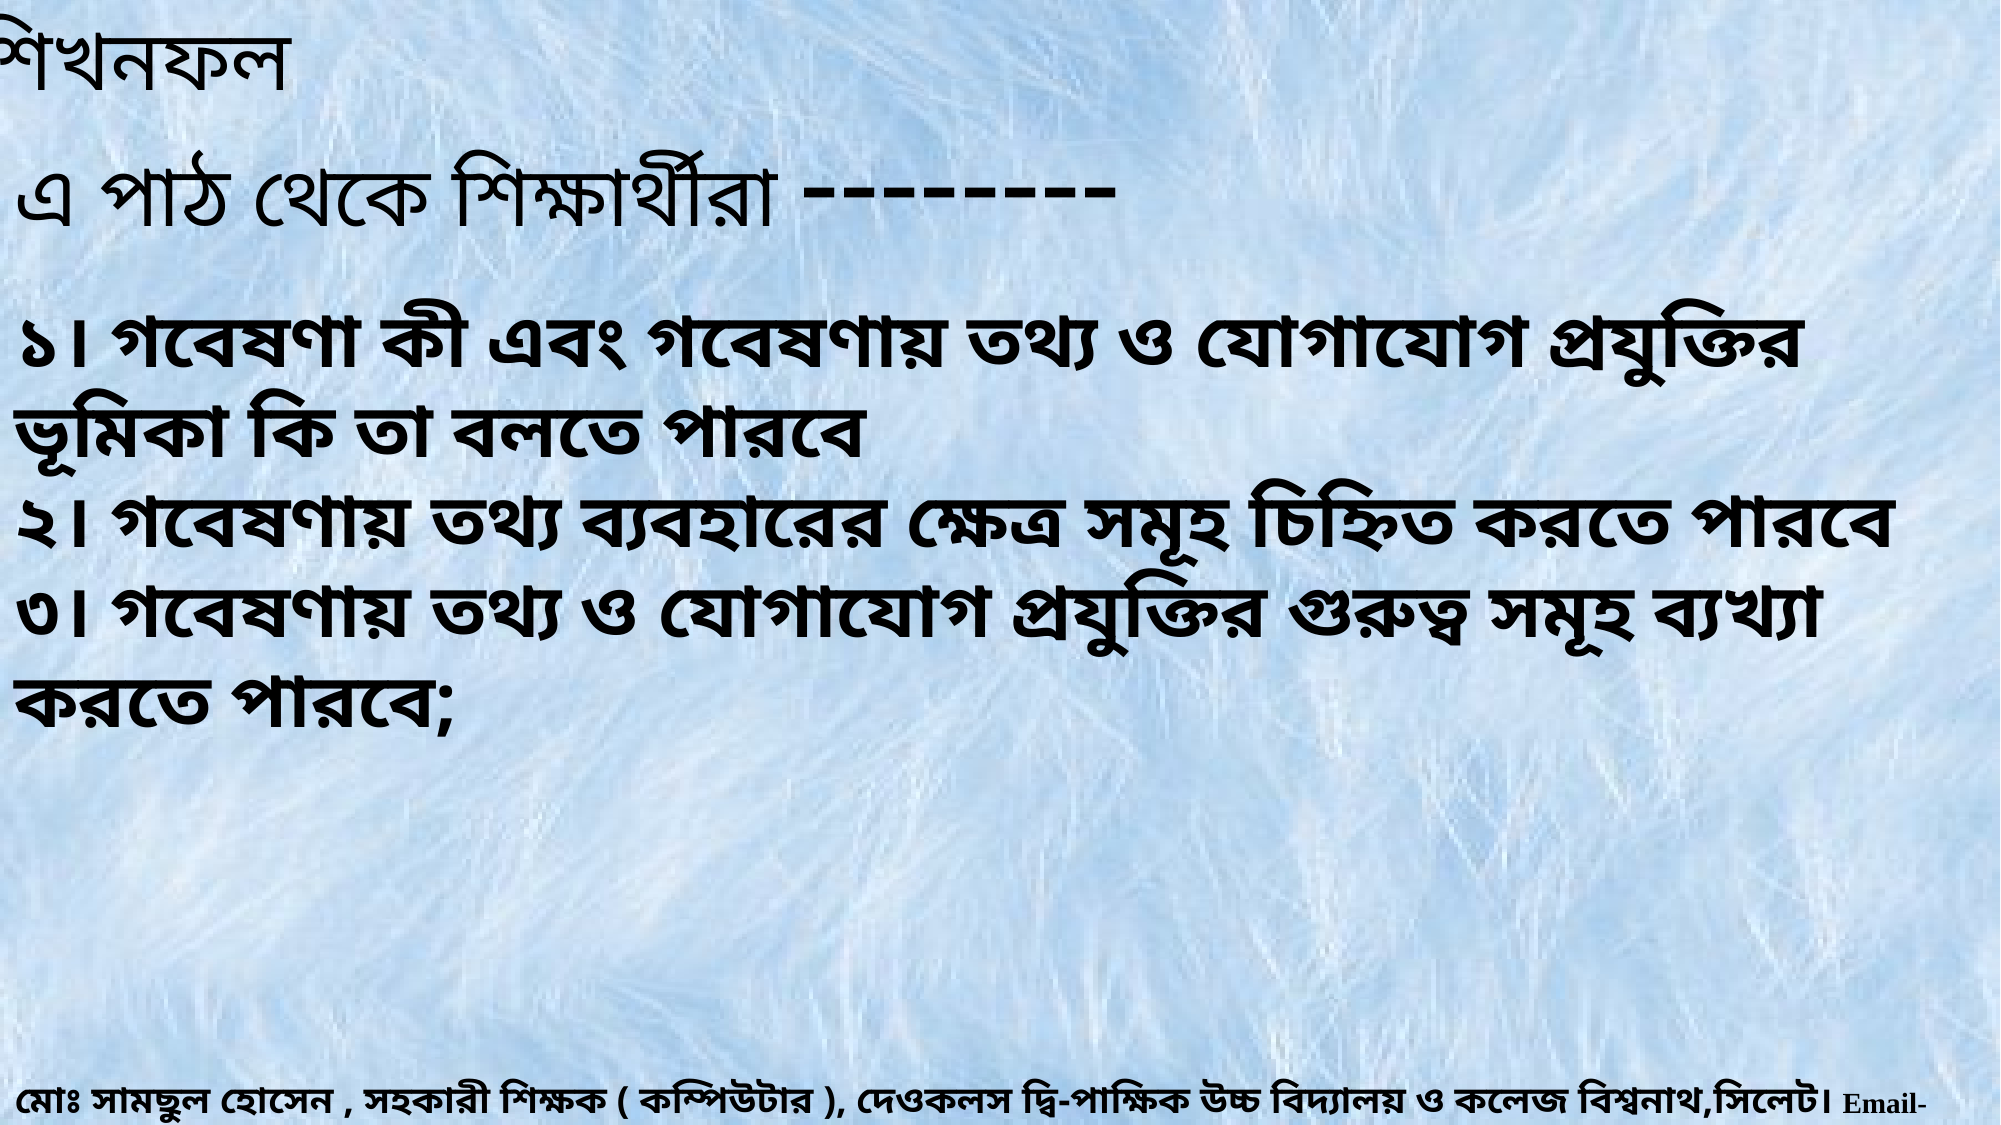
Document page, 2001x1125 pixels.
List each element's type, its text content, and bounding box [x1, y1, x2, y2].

picture [0, 0, 2001, 1125]
text_box ১। গবেষণা কী এবং গবেষণায় তথ্য ও যোগাযোগ প্রযুক্তির ভূমিকা কি তা বলতে পারবে ২। গবেষণায় তথ্য ব্যবহারের ক্ষেত্র সমূহ চিহ্নিত করতে পারবে ৩। গবেষণায় তথ্য ও যোগাযোগ প্রযুক্তির গুরুত্ব সমূহ ব্যখ্যা করতে পারবে; [0, 285, 2000, 751]
text_box শিখনফল [0, 0, 307, 115]
text_box এ পাঠ থেকে শিক্ষার্থীরা -------- [0, 94, 1400, 285]
